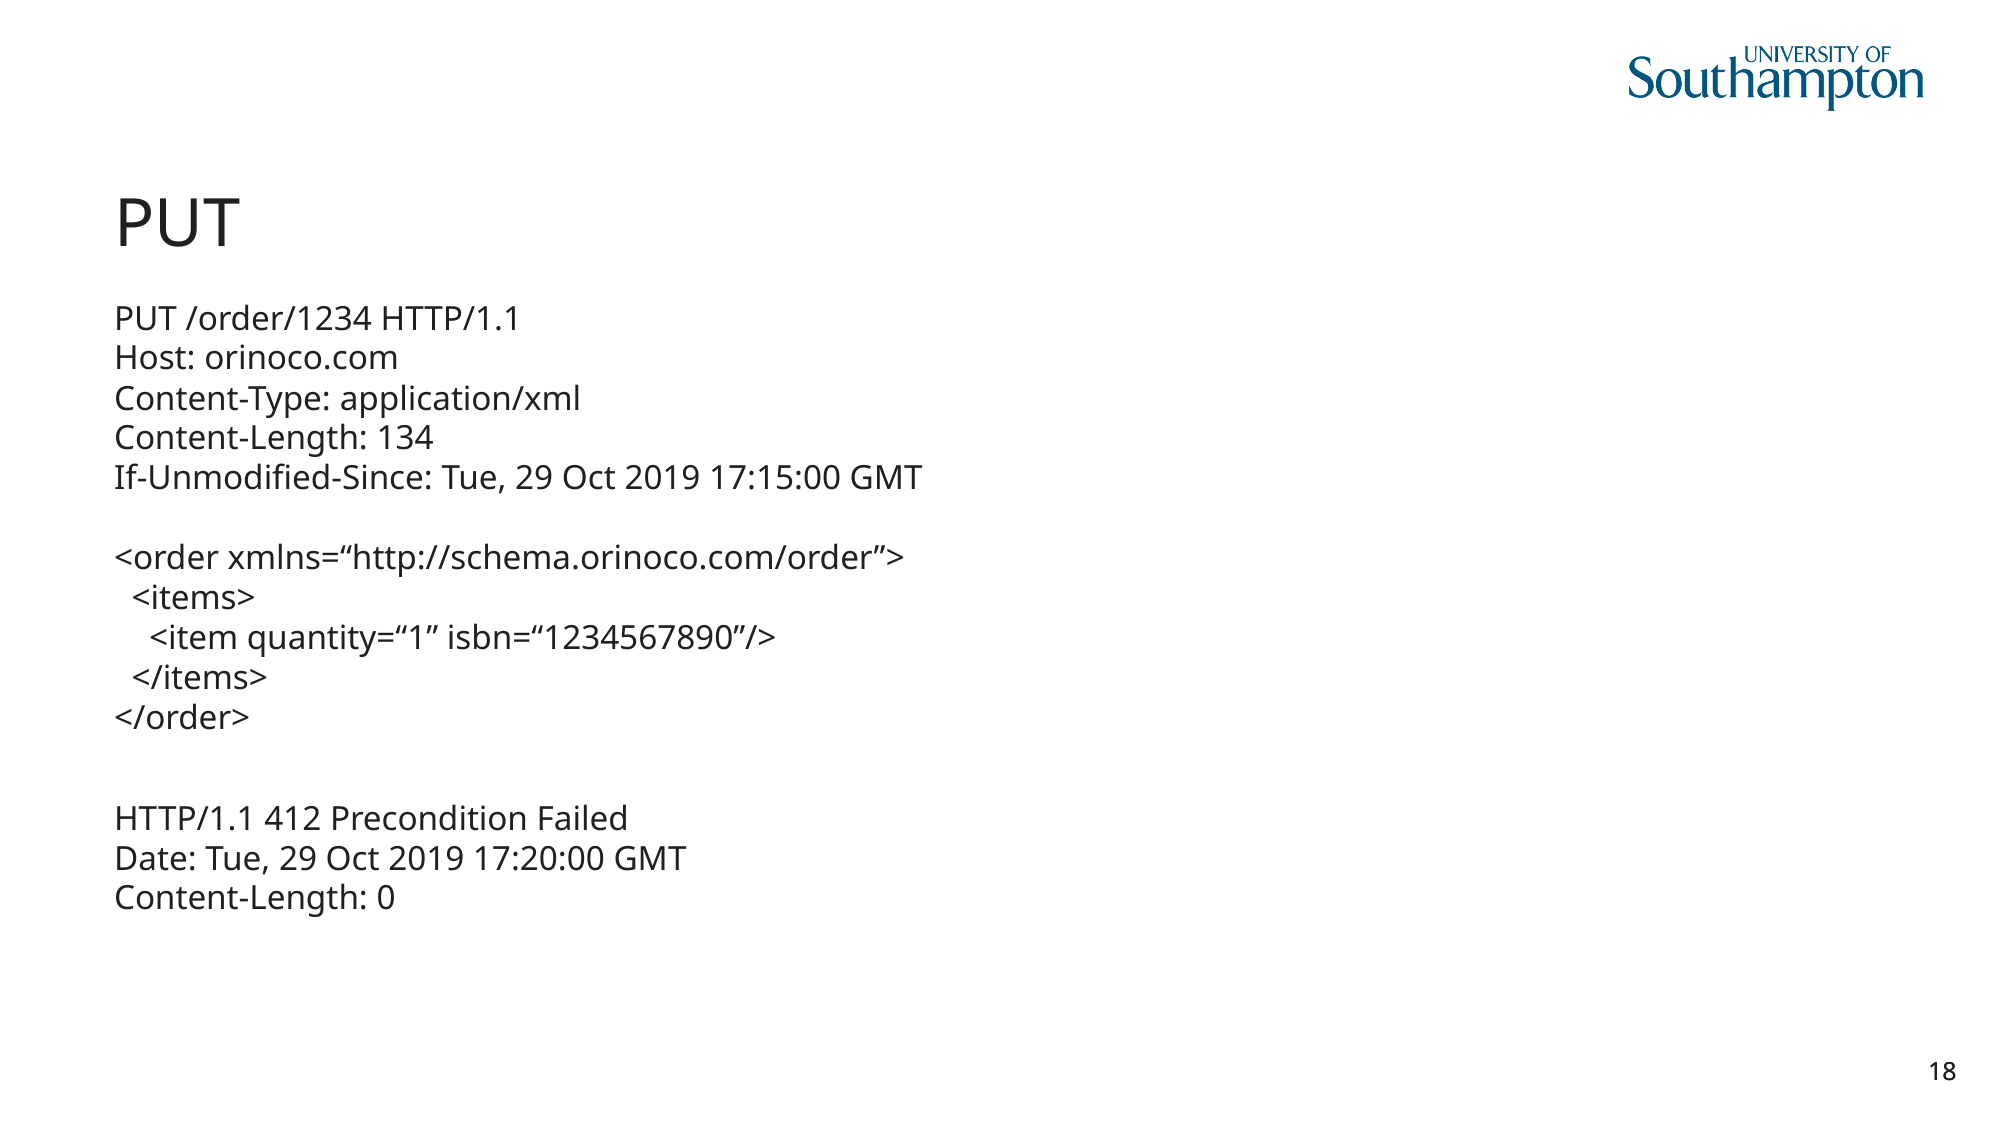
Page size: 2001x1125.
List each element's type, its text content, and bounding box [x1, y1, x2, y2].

picture [1629, 71, 1648, 95]
picture [1629, 46, 1924, 111]
slide_number 18 [1897, 1046, 1969, 1094]
title PUT [102, 113, 1898, 268]
picture [1869, 48, 1877, 60]
list PUT /order/1234 HTTP/1.1 Host: orinoco.com Content-Type: application/xml Content-Length: 134 If-Unmodified-Since: Tue, 29 Oct 2019 17:15:00 GMT <order xmlns=“http://schema.orinoco.com/order”> <items> <item quantity=“1” isbn=“1234567890”/> </items> </order> HTTP/1.1 412 Precondition Failed Date: Tue, 29 Oct 2019 17:20:00 GMT Content-Length: 0 [102, 290, 1898, 1024]
